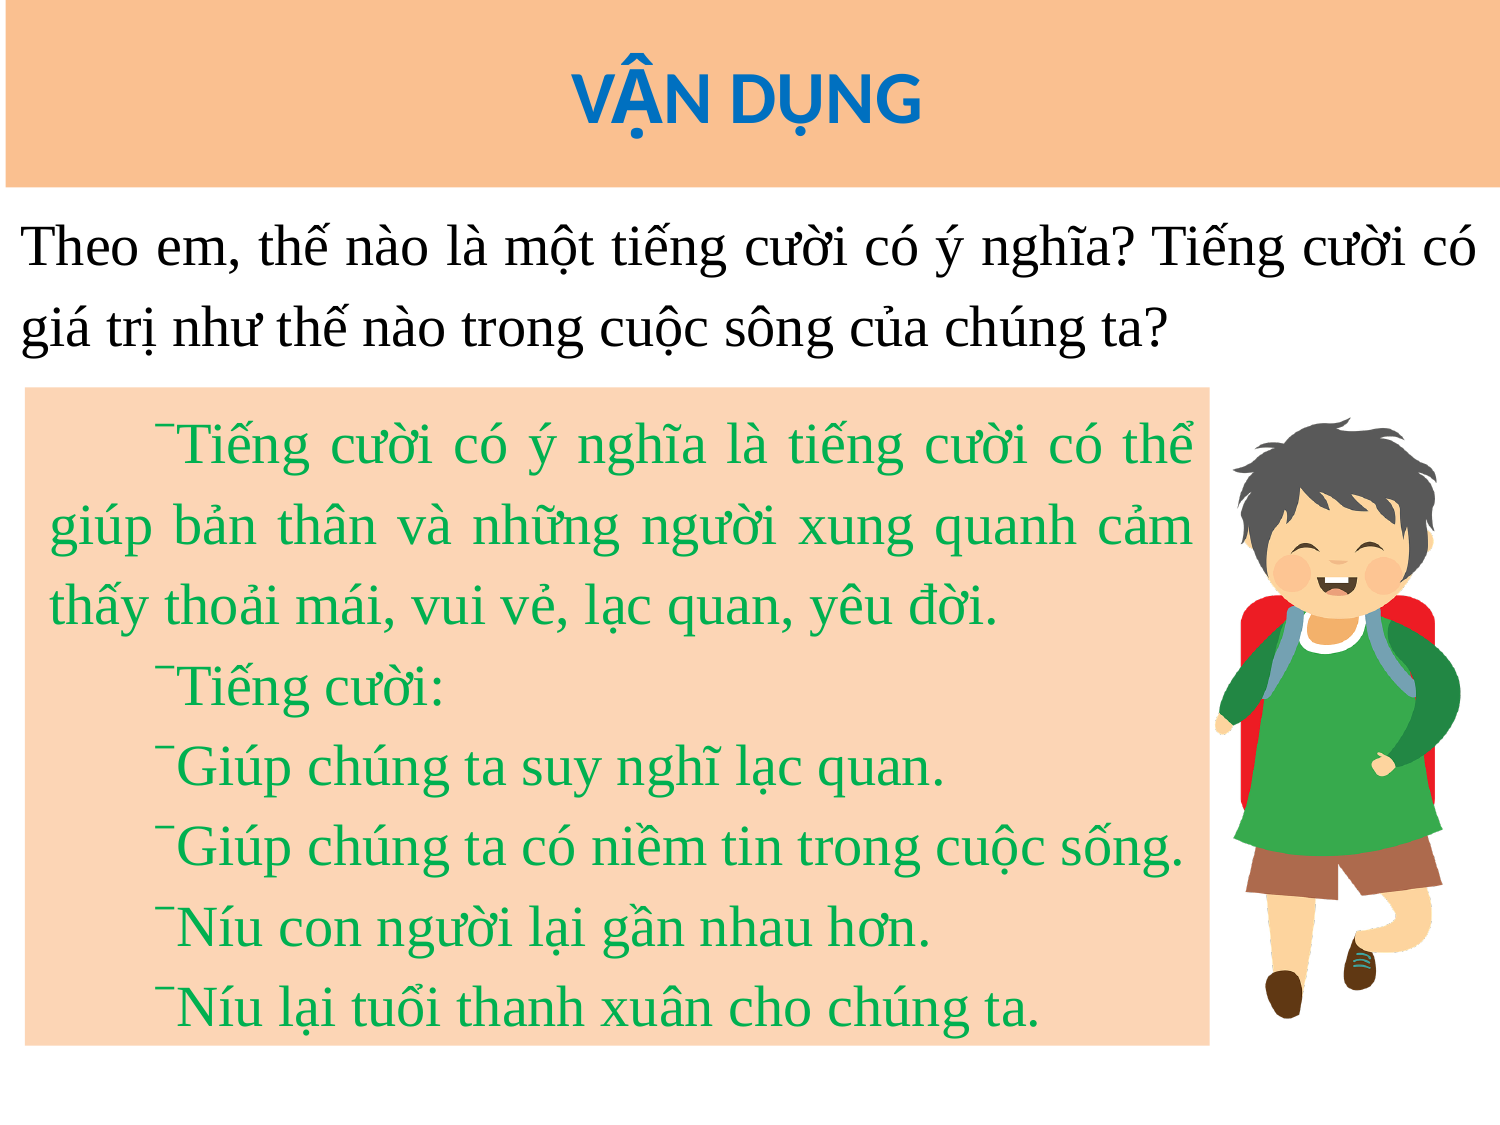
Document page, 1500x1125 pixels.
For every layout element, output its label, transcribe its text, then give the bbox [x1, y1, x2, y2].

text_box Tiếng cười có ý nghĩa là tiếng cười có thể giúp bản thân và những người xung quanh cảm thấy thoải mái, vui vẻ, lạc quan, yêu đời. Tiếng cười: Giúp chúng ta suy nghĩ lạc quan. Giúp chúng ta có niềm tin trong cuộc sống. Níu con người lại gần nhau hơn. Níu lại tuổi thanh xuân cho chúng ta. [24, 387, 1178, 1046]
title VẬN DỤNG [5, 0, 1500, 188]
text_box Theo em, thế nào là một tiếng cười có ý nghĩa? Tiếng cười có giá trị như thế nào trong cuộc sông của chúng ta? [5, 189, 1494, 366]
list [1184, 345, 1494, 1089]
